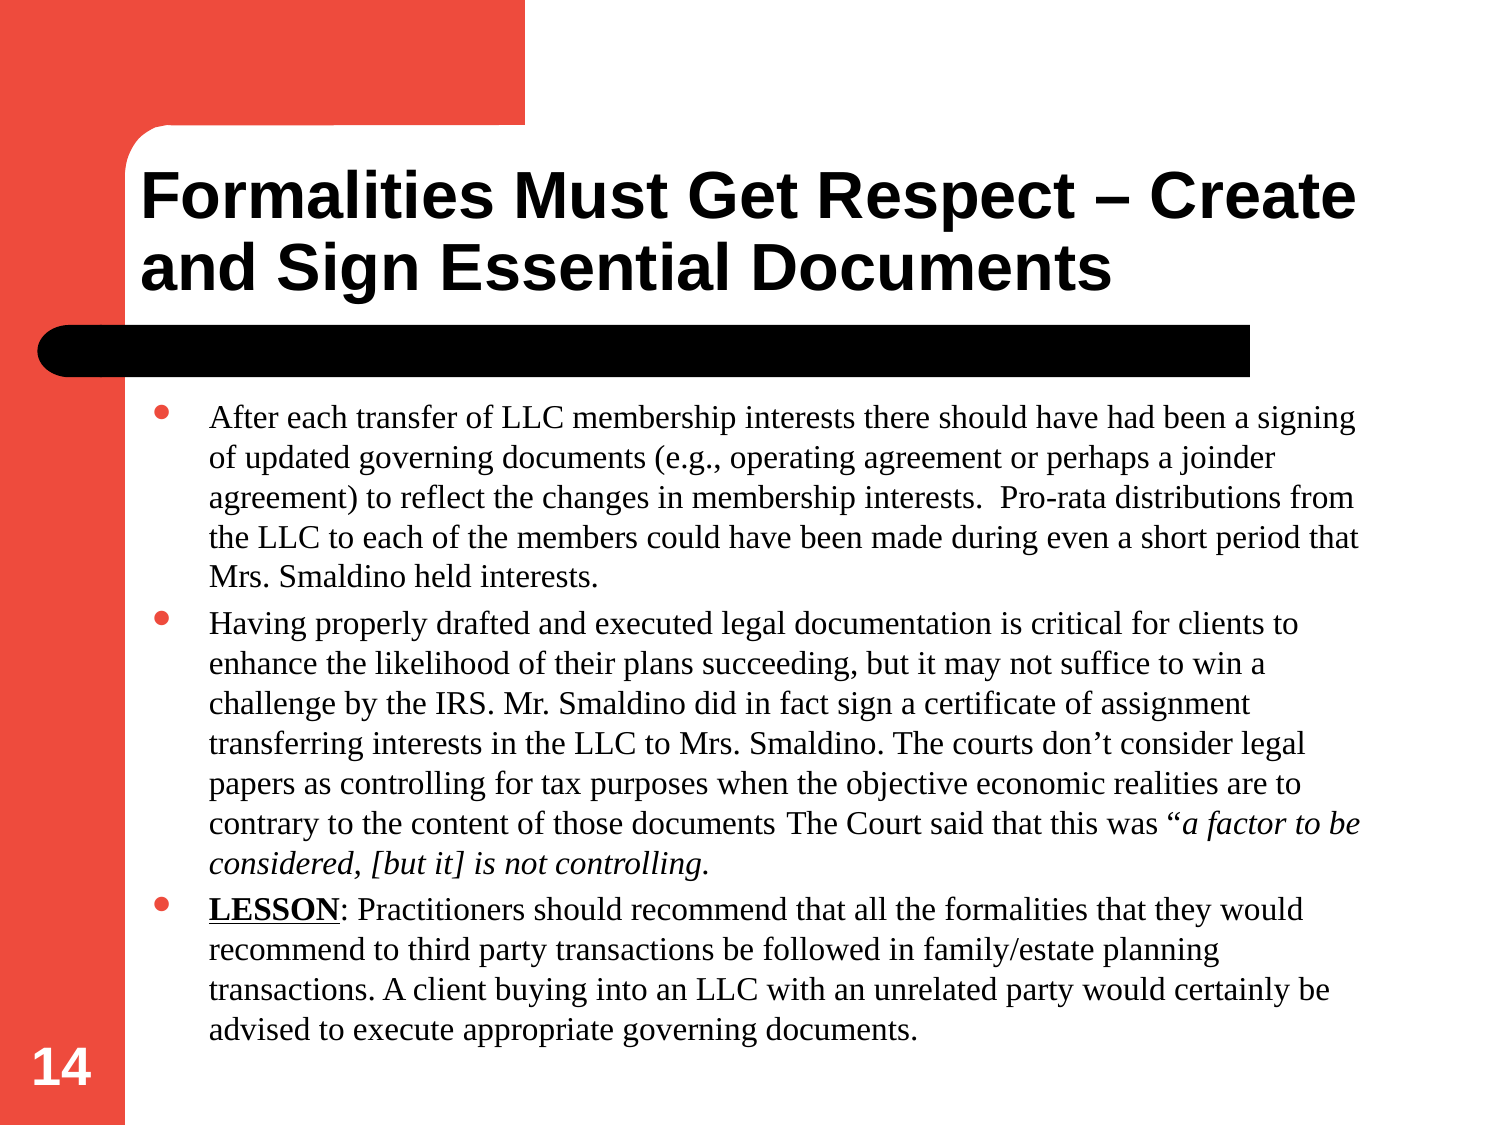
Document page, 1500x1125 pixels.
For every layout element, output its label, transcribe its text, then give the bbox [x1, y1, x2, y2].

title Formalities Must Get Respect – Create and Sign Essential Documents [125, 125, 1425, 313]
list After each transfer of LLC membership interests there should have had been a signing of updated governing documents (e.g., operating agreement or perhaps a joinder agreement) to reflect the changes in membership interests. Pro-rata distributions from the LLC to each of the members could have been made during even a short period that Mrs. Smaldino held interests. Having properly drafted and executed legal documentation is critical for clients to enhance the likelihood of their plans succeeding, but it may not suffice to win a challenge by the IRS. Mr. Smaldino did in fact sign a certificate of assignment transferring interests in the LLC to Mrs. Smaldino. The courts don’t consider legal papers as controlling for tax purposes when the objective economic realities are to contrary to the content of those documents The Court said that this was “a factor to be considered, [but it] is not controlling. LESSON: Practitioners should recommend that all the formalities that they would recommend to third party transactions be followed in family/estate planning transactions. A client buying into an LLC with an unrelated party would certainly be advised to execute appropriate governing documents. [137, 387, 1400, 999]
slide_number 14 [13, 1023, 111, 1105]
